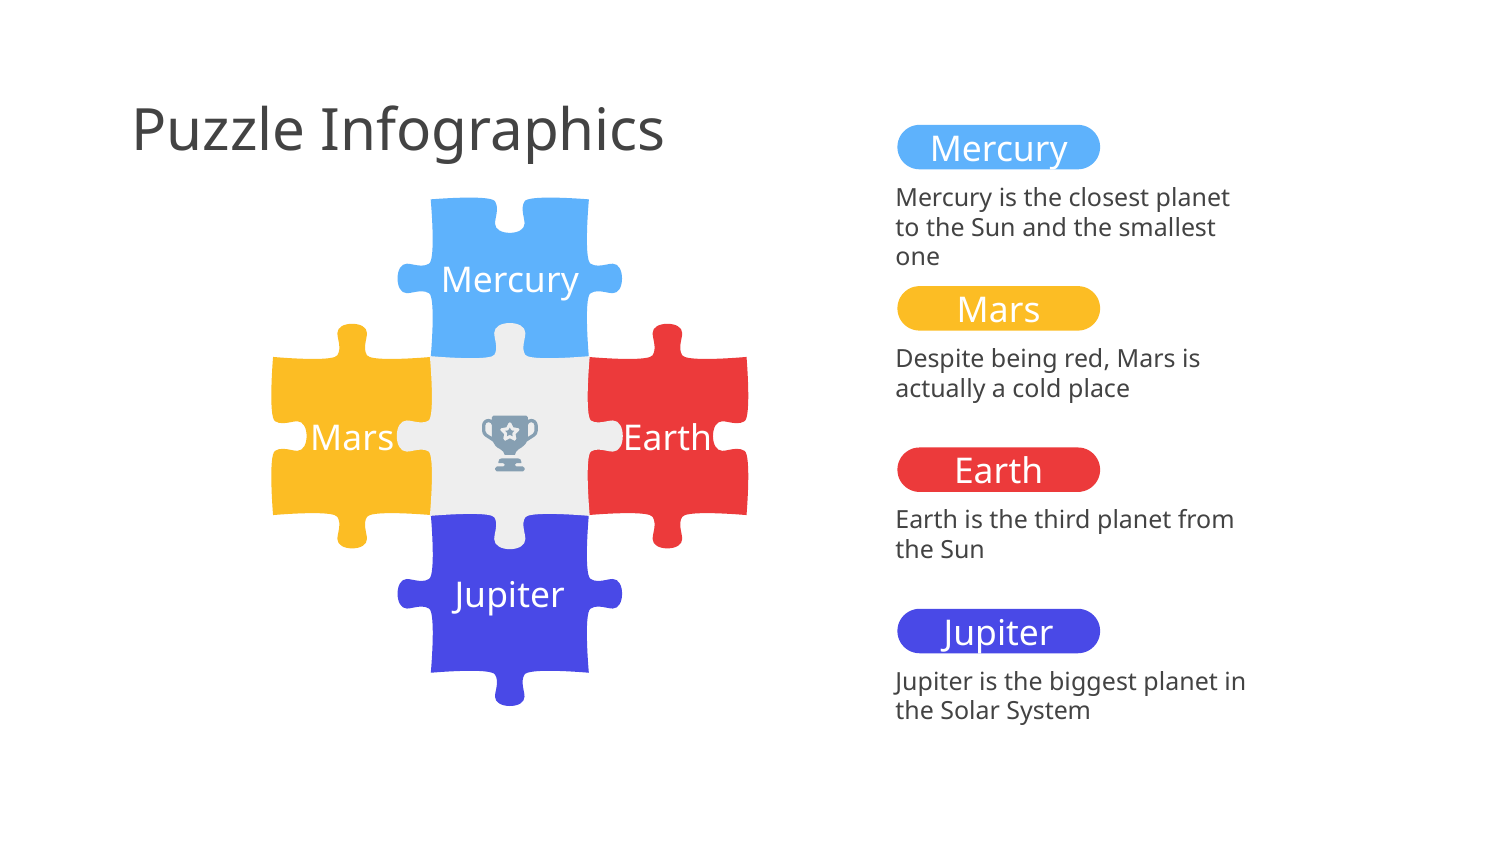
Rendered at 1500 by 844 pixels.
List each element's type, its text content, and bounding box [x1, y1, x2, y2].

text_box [397, 323, 623, 549]
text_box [880, 608, 1263, 738]
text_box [623, 323, 783, 549]
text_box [880, 447, 1263, 577]
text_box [394, 557, 625, 707]
title Puzzle Infographics [116, 88, 1384, 167]
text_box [880, 124, 1263, 254]
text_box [237, 323, 396, 549]
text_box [880, 285, 1263, 416]
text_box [394, 197, 625, 322]
